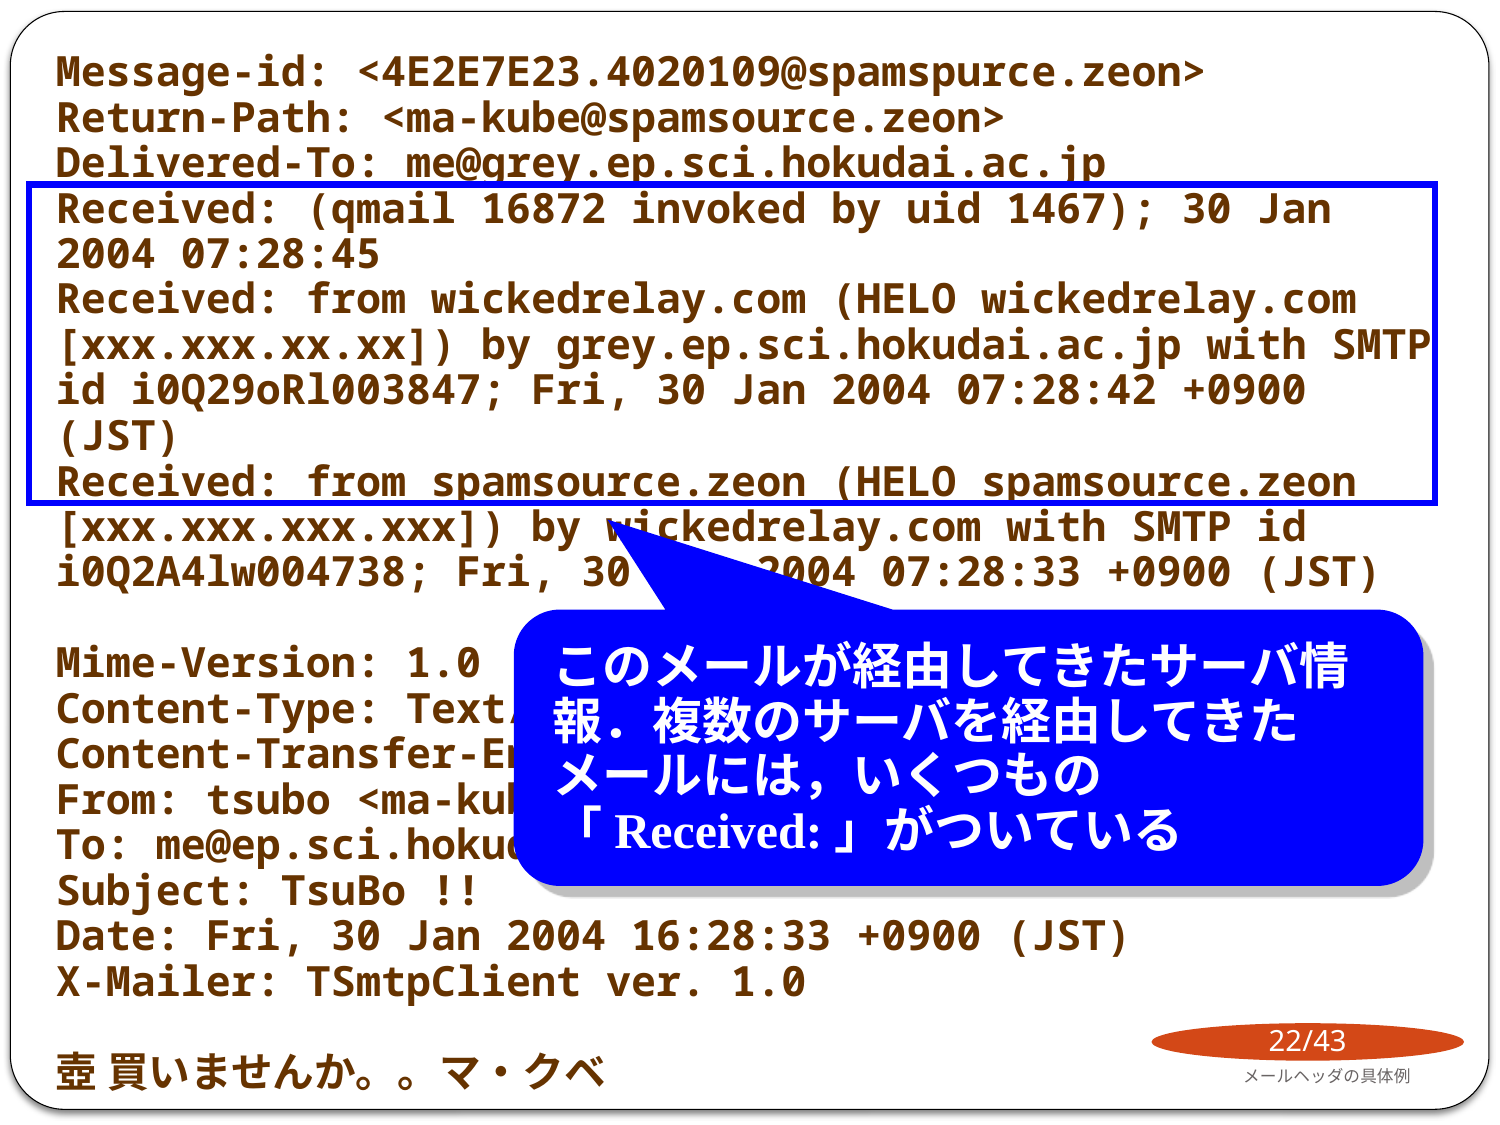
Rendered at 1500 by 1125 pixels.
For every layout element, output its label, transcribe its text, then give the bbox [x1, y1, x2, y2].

text_box このメールが経由してきたサーバ情報．複数のサーバを経由してきたメールには，いくつもの「Received:」がついている [537, 633, 1412, 867]
text_box [29, 184, 1436, 504]
slide_number 21/43 [1151, 1023, 1465, 1061]
text_box Message-id: <4E2E7E23.4020109@spamspurce.zeon> Return-Path: <ma-kube@spamsource.zeon> Delivered-To: me@grey.ep.sci.hokudai.ac.jp Received: (qmail 16872 invoked by uid 1467); 30 Jan 2004 07:28:45 Received: from wickedrelay.com (HELO wickedrelay.com [xxx.xxx.xx.xx]) by grey.ep.sci.hokudai.ac.jp with SMTP id i0Q29oRl003847; Fri, 30 Jan 2004 07:28:42 +0900 (JST) Received: from spamsource.zeon (HELO spamsource.zeon [xxx.xxx.xxx.xxx]) by wickedrelay.com with SMTP id i0Q2A4lw004738; Fri, 30 Jan 2004 07:28:33 +0900 (JST) Mime-Version: 1.0 Content-Type: Text/Plain; charset=iso-2022-jp Content-Transfer-Encoding: 7bit From: tsubo <ma-kube@spamsource.zeon> To: me@ep.sci.hokudai.ac.jp Subject: TsuBo !! Date: Fri, 30 Jan 2004 16:28:33 +0900 (JST) X-Mailer: TSmtpClient ver. 1.0 壺 買いませんか。。マ・クベ [41, 42, 1459, 1104]
text_box [513, 519, 1424, 886]
title メールヘッダの具体例 [1228, 928, 1500, 1094]
